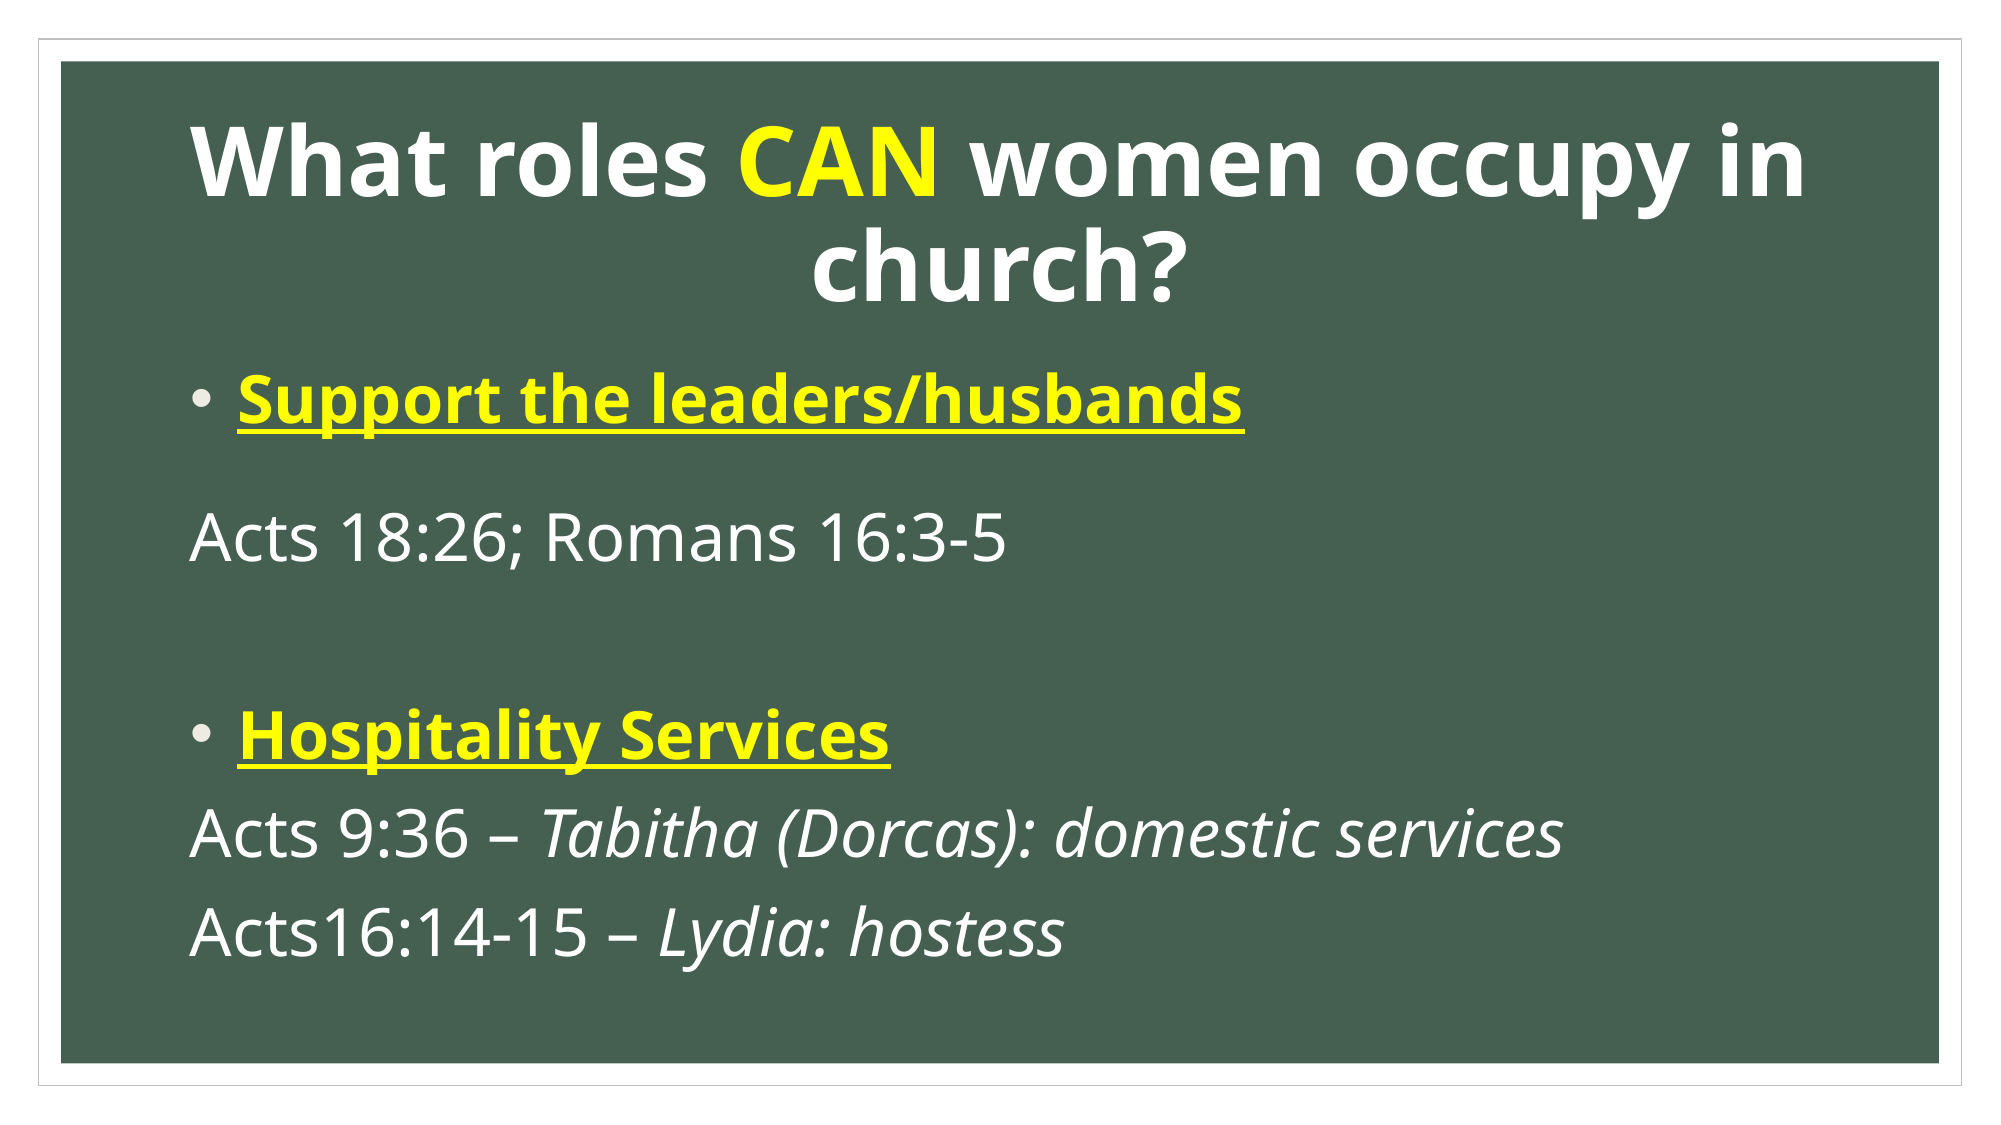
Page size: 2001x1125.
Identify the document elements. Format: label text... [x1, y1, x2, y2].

list Support the leaders/husbands Acts 18:26; Romans 16:3-5 Hospitality Services Acts 9:36 – Tabitha (Dorcas): domestic services Acts16:14-15 – Lydia: hostess [174, 349, 1825, 1069]
title What roles CAN women occupy in church? [174, 105, 1825, 331]
